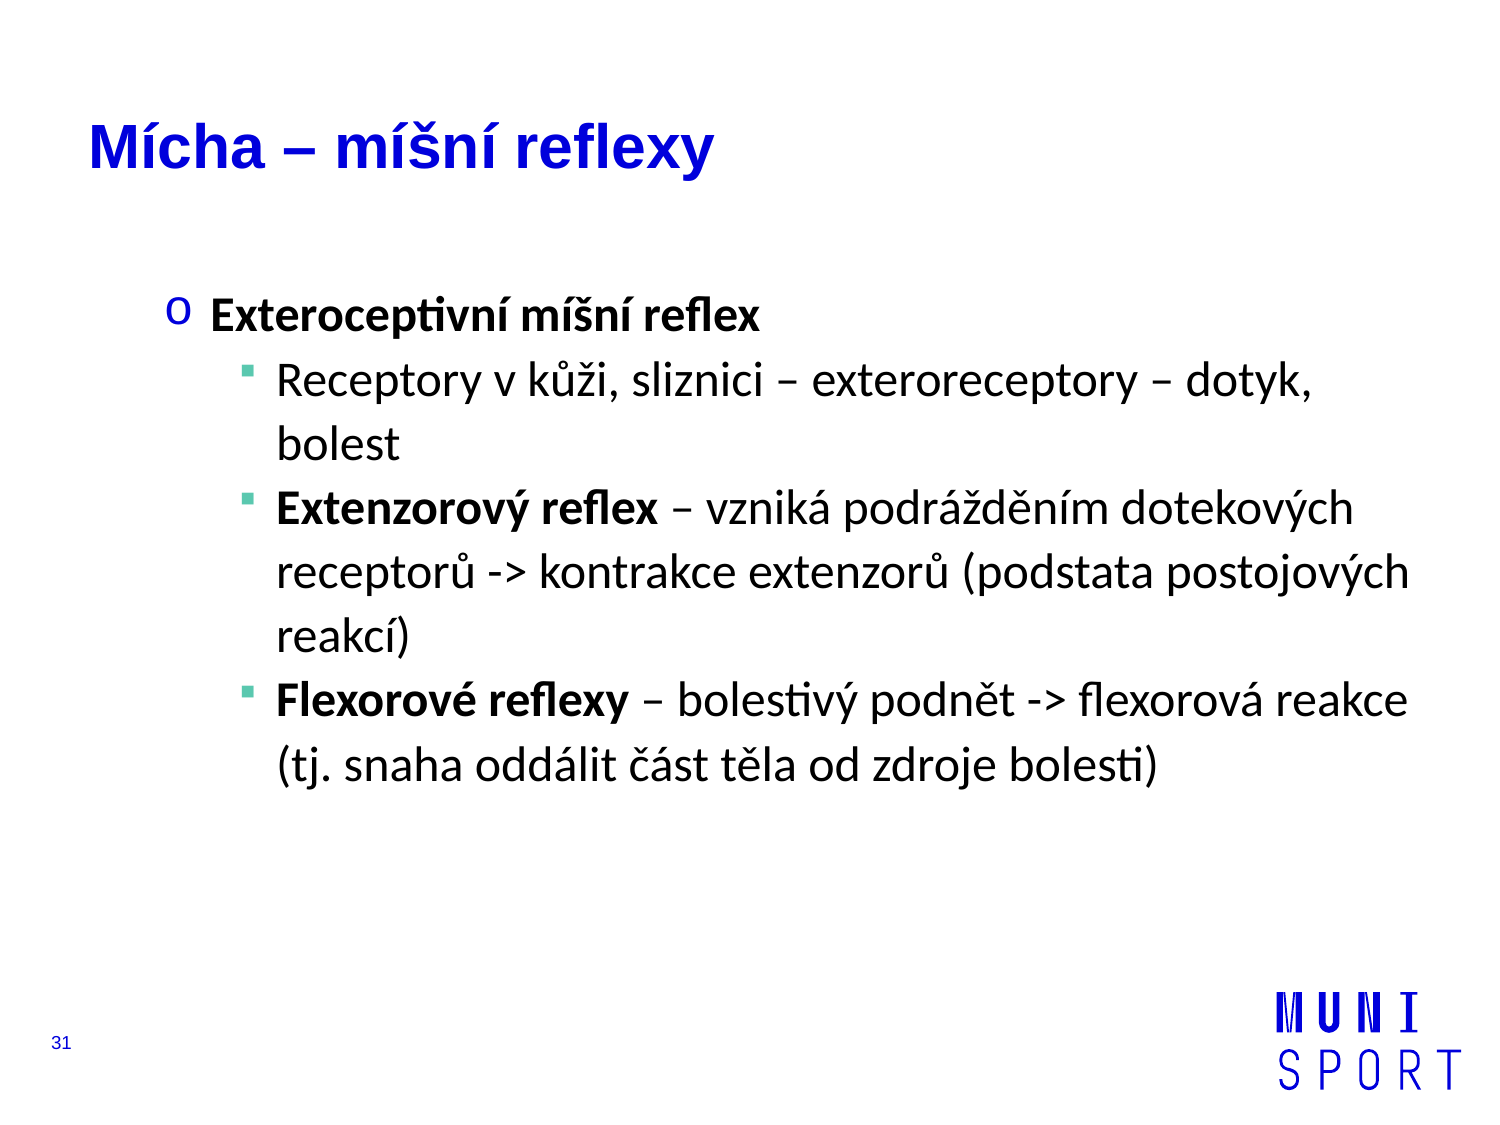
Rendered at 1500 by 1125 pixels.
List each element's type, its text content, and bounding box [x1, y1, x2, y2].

title Mícha – míšní reflexy [88, 118, 1412, 193]
slide_number 31 [50, 1021, 82, 1063]
list Exteroceptivní míšní reflex Receptory v kůži, sliznici – exteroreceptory – dotyk, bolest Extenzorový reflex – vzniká podrážděním dotekových receptorů -> kontrakce extenzorů (podstata postojových reakcí) Flexorové reflexy – bolestivý podnět -> flexorová reakce (tj. snaha oddálit část těla od zdroje bolesti) [88, 277, 1412, 957]
